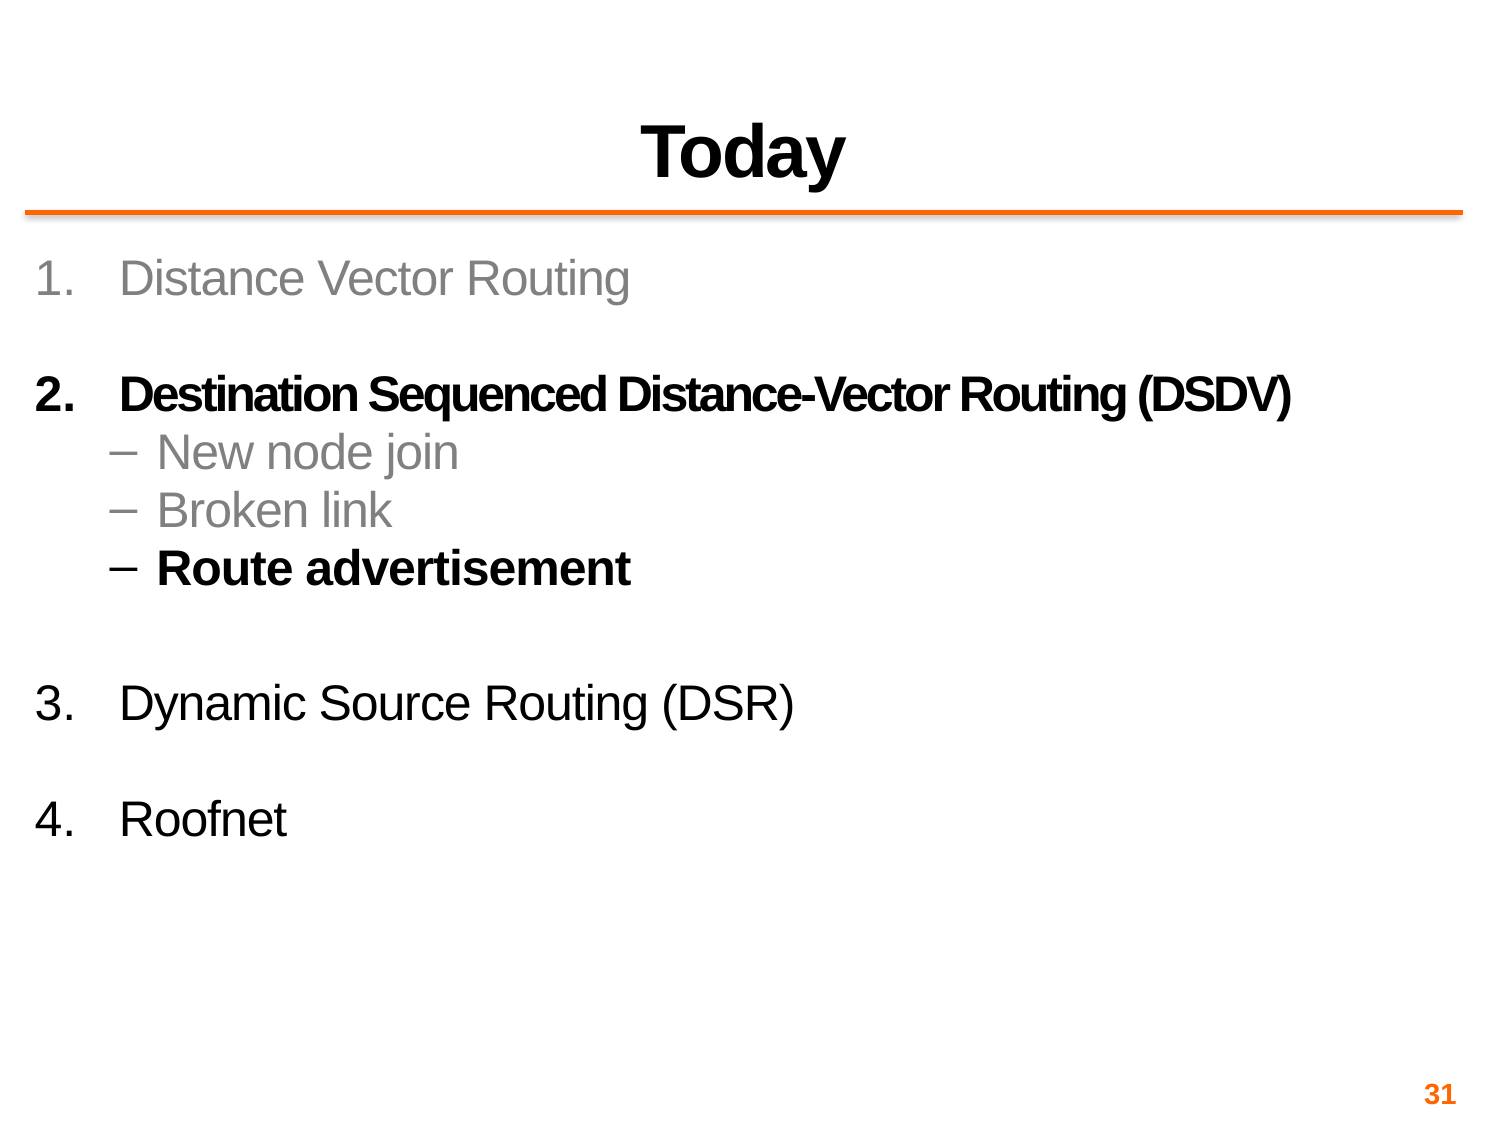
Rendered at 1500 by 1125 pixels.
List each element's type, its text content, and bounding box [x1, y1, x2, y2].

title Today [24, 24, 1463, 201]
slide_number 31 [1112, 1074, 1463, 1110]
list Distance Vector Routing Destination Sequenced Distance-Vector Routing (DSDV) New node join Broken link Route advertisement Dynamic Source Routing (DSR) Roofnet [28, 251, 1463, 973]
